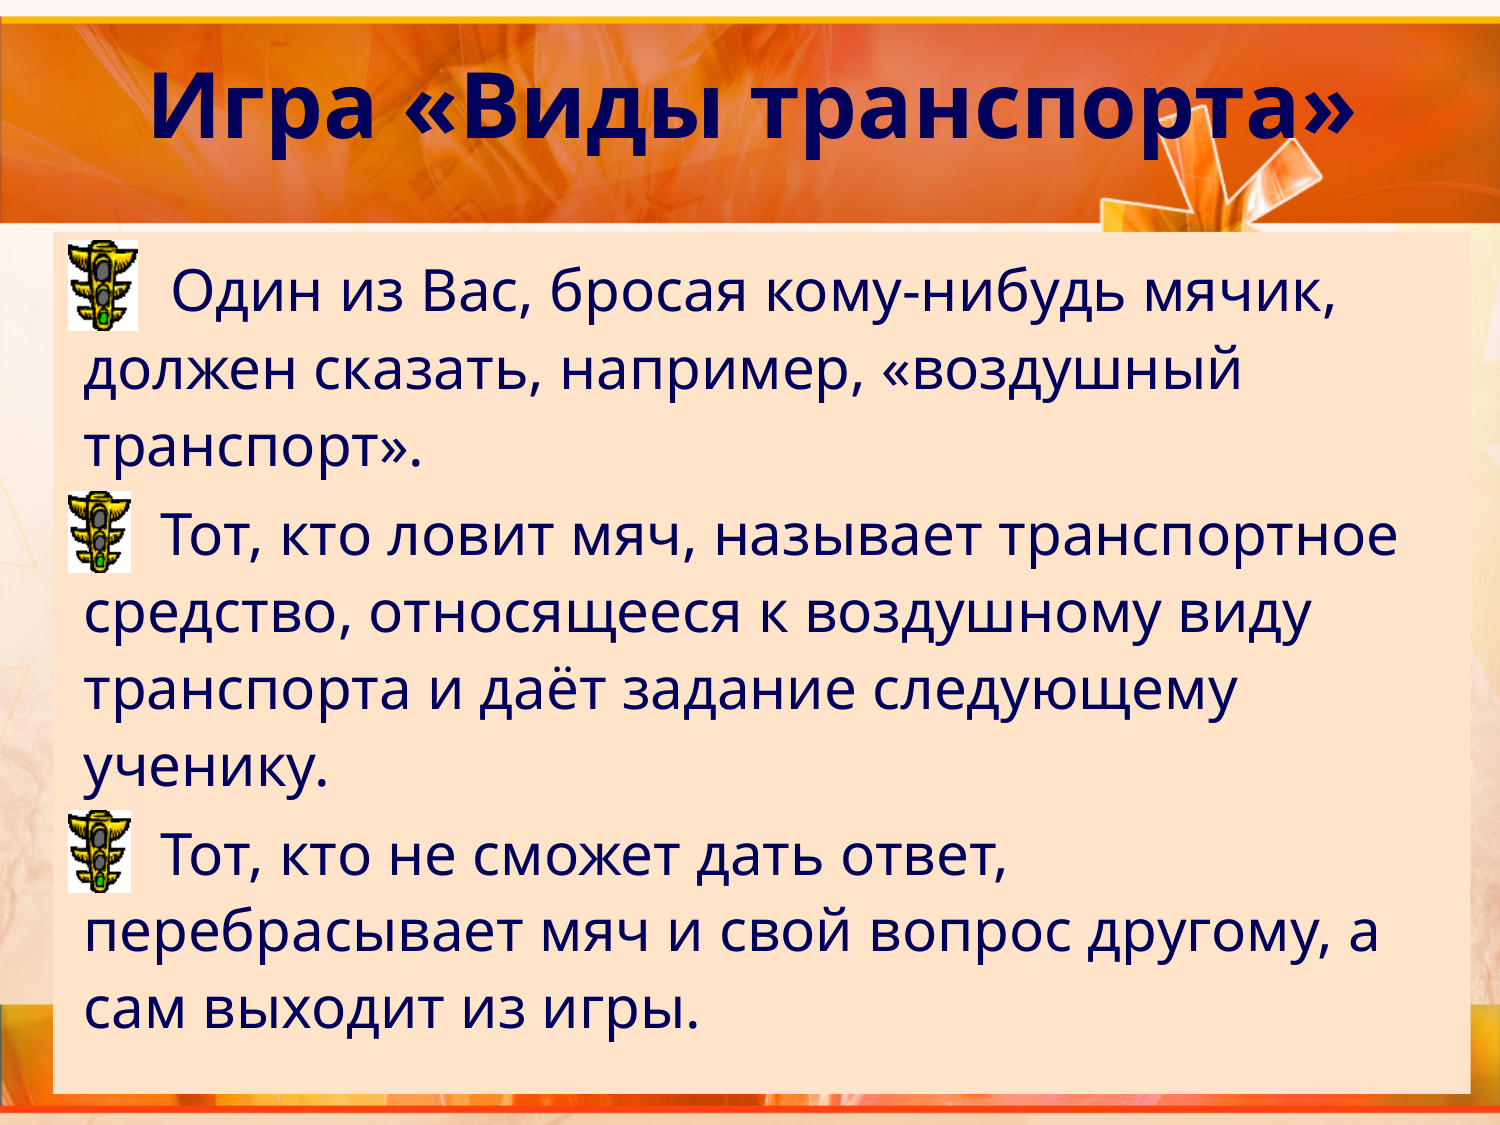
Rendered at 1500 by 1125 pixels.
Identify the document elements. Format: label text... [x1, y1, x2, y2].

list Один из Вас, бросая кому-нибудь мячик, должен сказать, например, «воздушный транспорт». Тот, кто ловит мяч, называет транспортное средство, относящееся к воздушному виду транспорта и даёт задание следующему ученику. Тот, кто не сможет дать ответ, перебрасывает мяч и свой вопрос другому, а сам выходит из игры. [52, 231, 1471, 1095]
title Игра «Виды транспорта» [111, 18, 1393, 185]
picture [0, 0, 1500, 1125]
